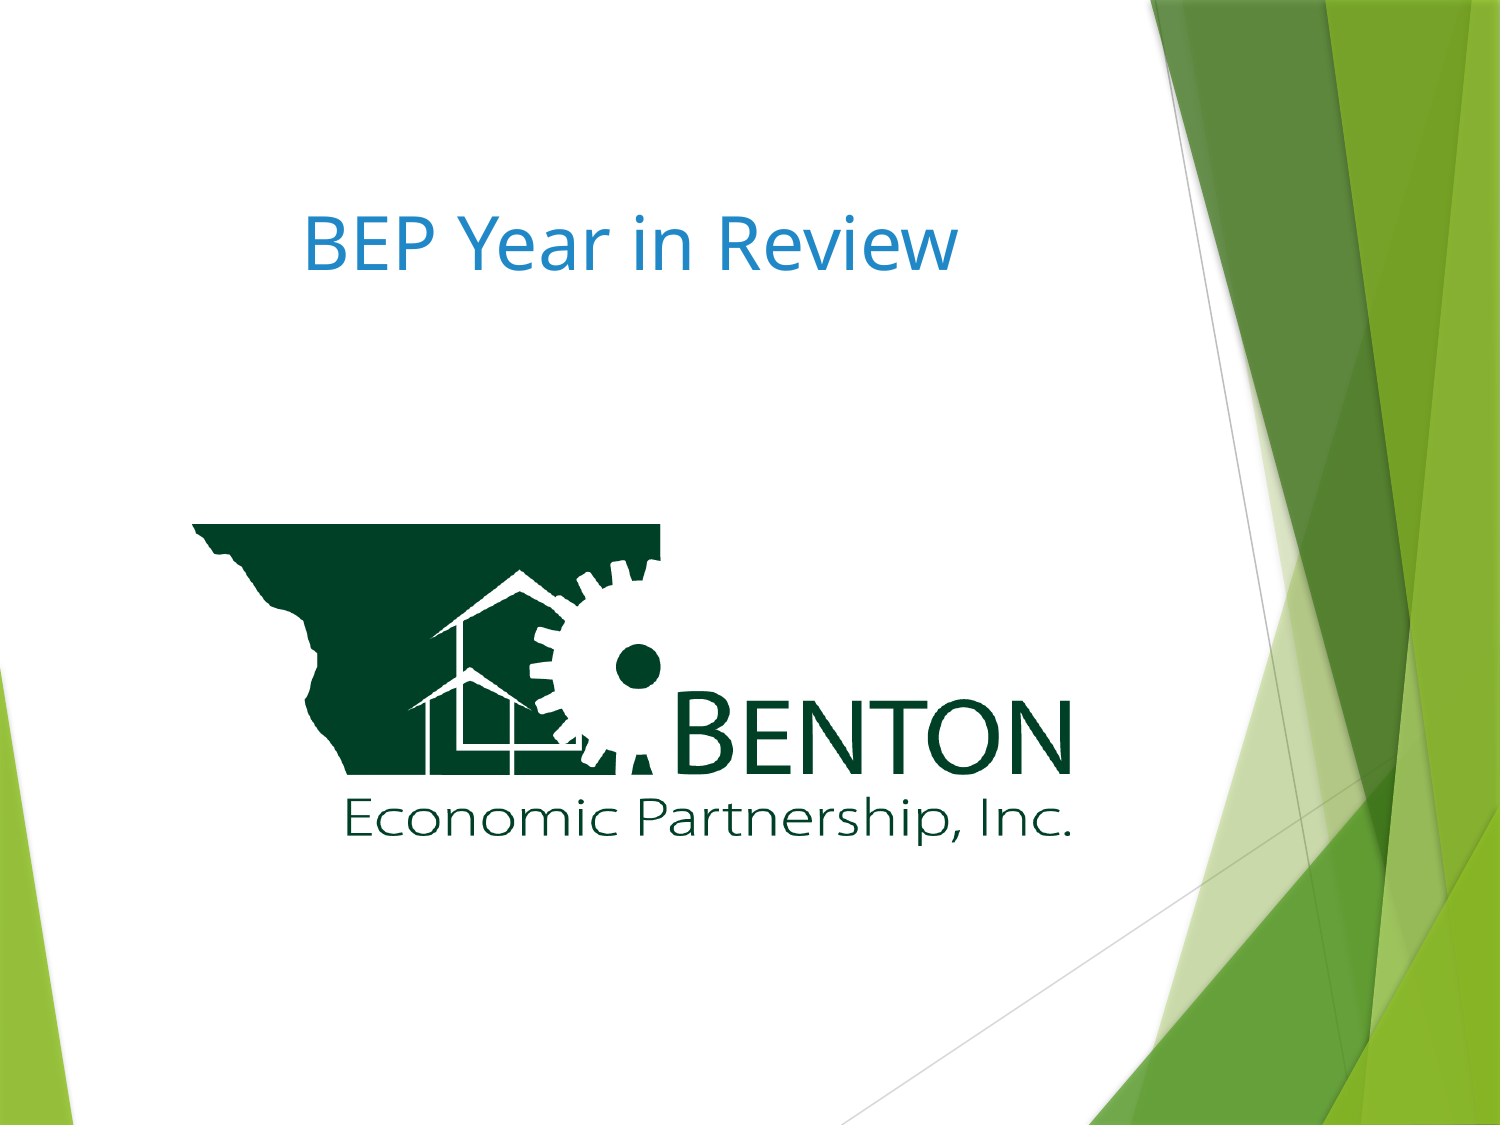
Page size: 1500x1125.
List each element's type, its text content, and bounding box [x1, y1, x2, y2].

title BEP Year in Review [75, 187, 1188, 375]
picture [191, 524, 1071, 847]
